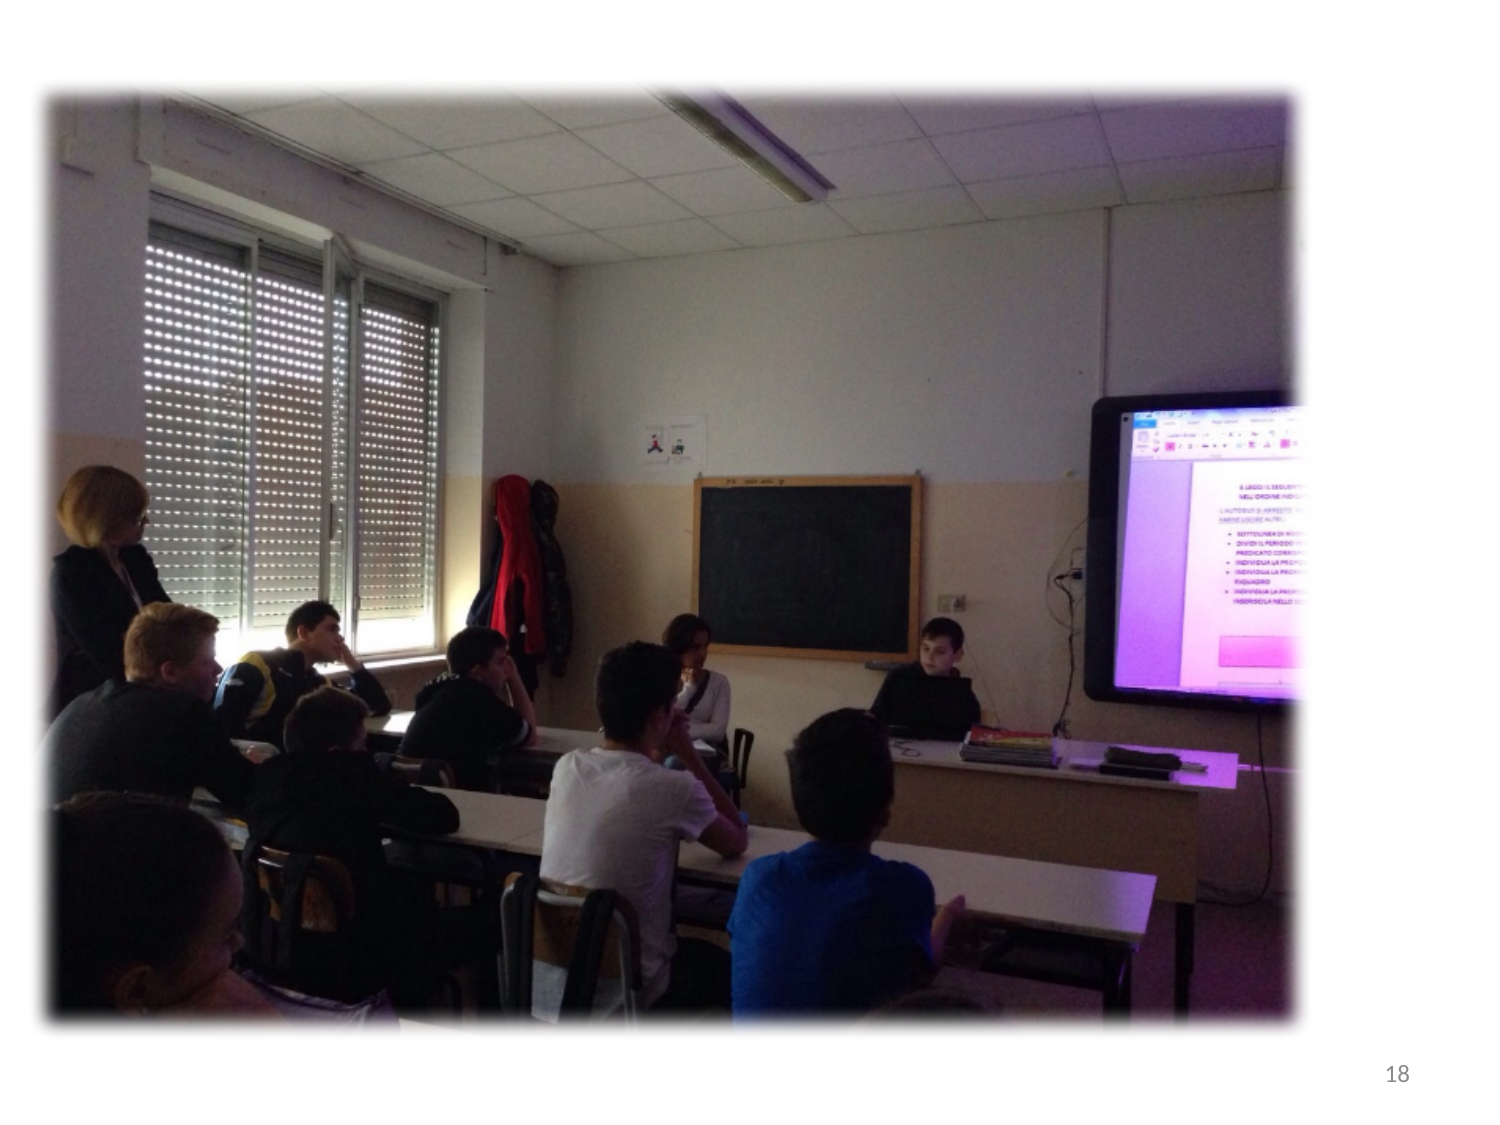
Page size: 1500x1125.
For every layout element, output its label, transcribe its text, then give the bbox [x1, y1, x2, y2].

slide_number 18 [1074, 1042, 1425, 1103]
picture [29, 77, 1312, 1040]
